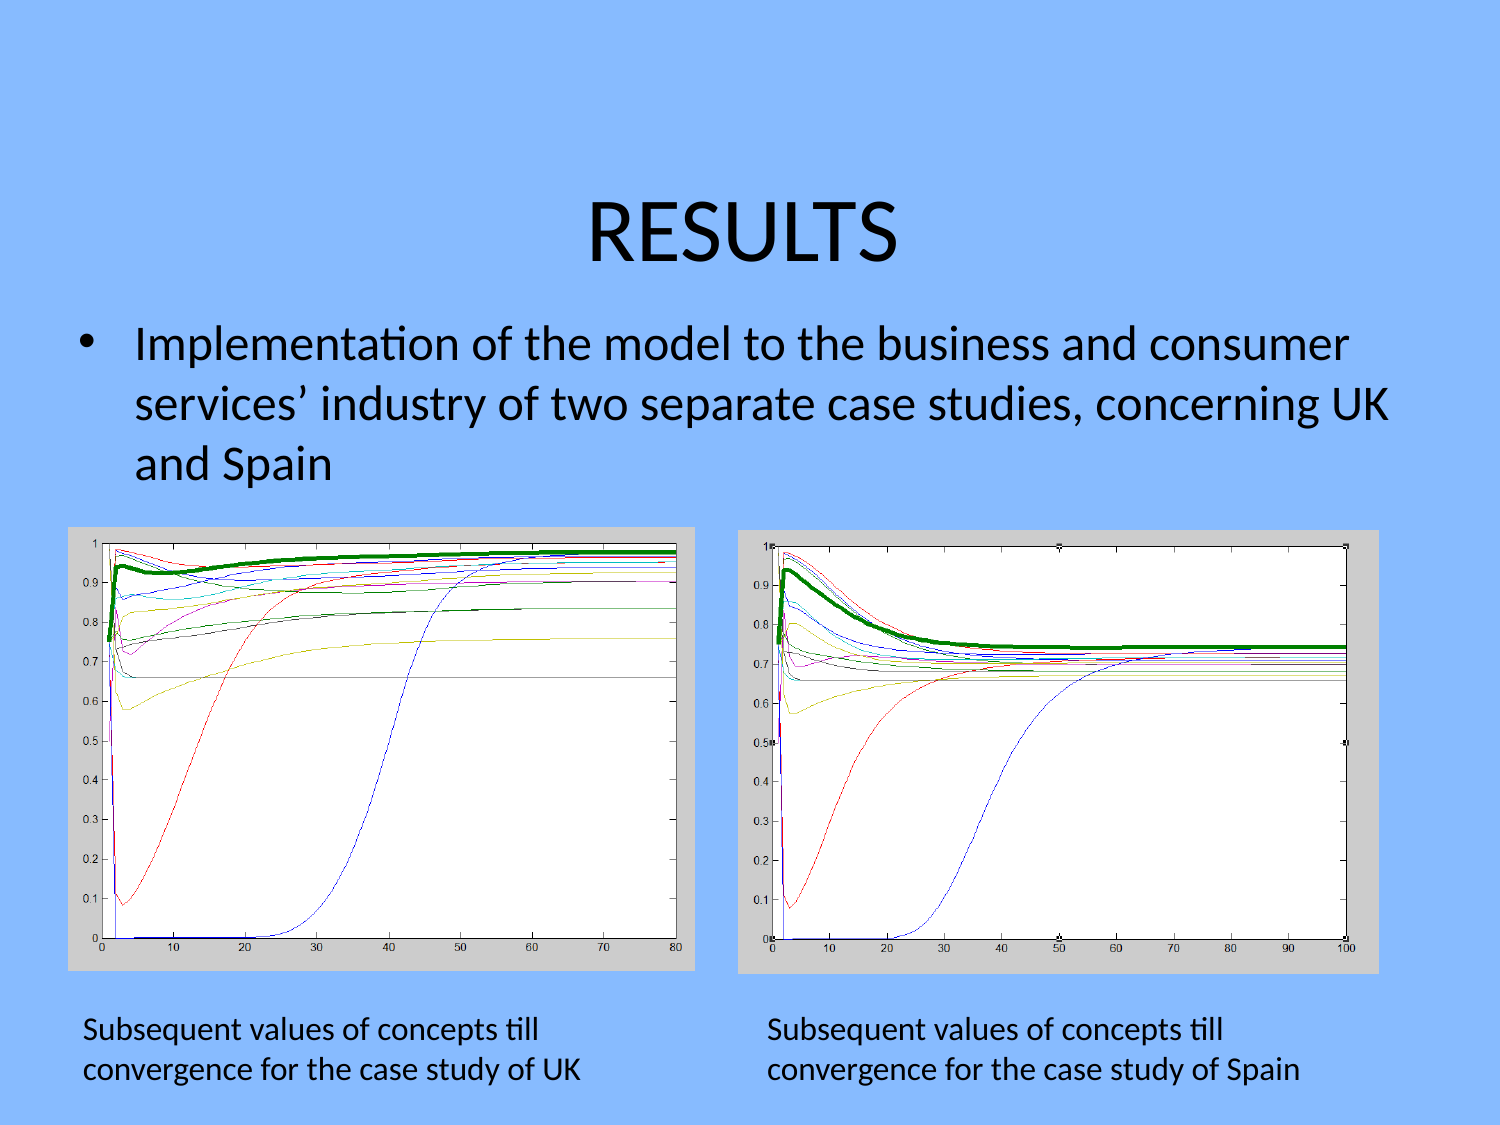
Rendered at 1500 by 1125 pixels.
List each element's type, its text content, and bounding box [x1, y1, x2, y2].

text_box Subsequent values of concepts till convergence for the case study of Spain [752, 999, 1379, 1095]
picture [738, 529, 1379, 975]
list Implementation of the model to the business and consumer services’ industry of two separate case studies, concerning UK and Spain [63, 302, 1414, 563]
picture [67, 526, 695, 971]
text_box Subsequent values of concepts till convergence for the case study of UK [68, 999, 695, 1095]
title RESULTS [68, 137, 1419, 313]
